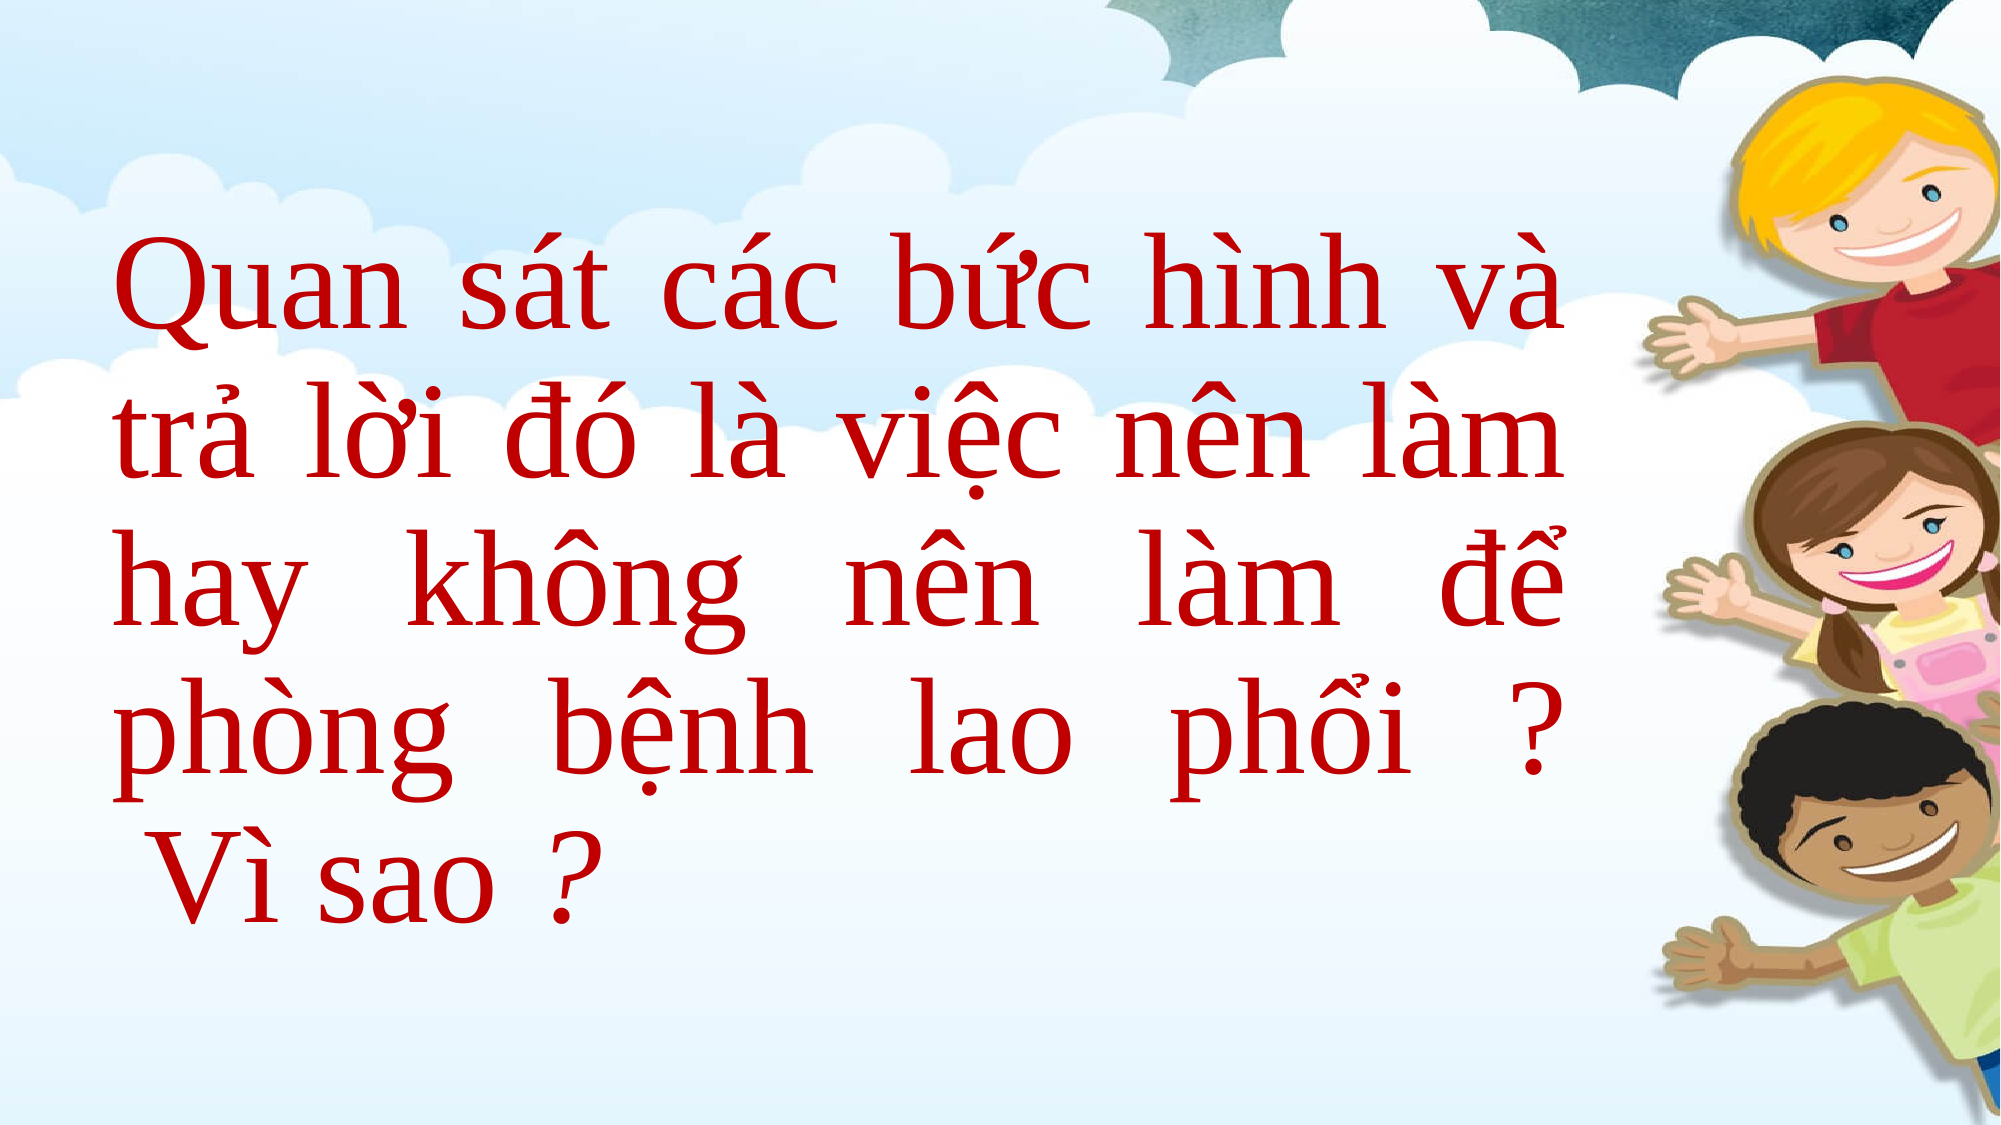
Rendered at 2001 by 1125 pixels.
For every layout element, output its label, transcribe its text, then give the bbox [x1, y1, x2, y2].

title Quan sát các bức hình và trả lời đó là việc nên làm hay không nên làm để phòng bệnh lao phổi ? Vì sao ? [96, 527, 1584, 635]
picture [0, 0, 2001, 1125]
